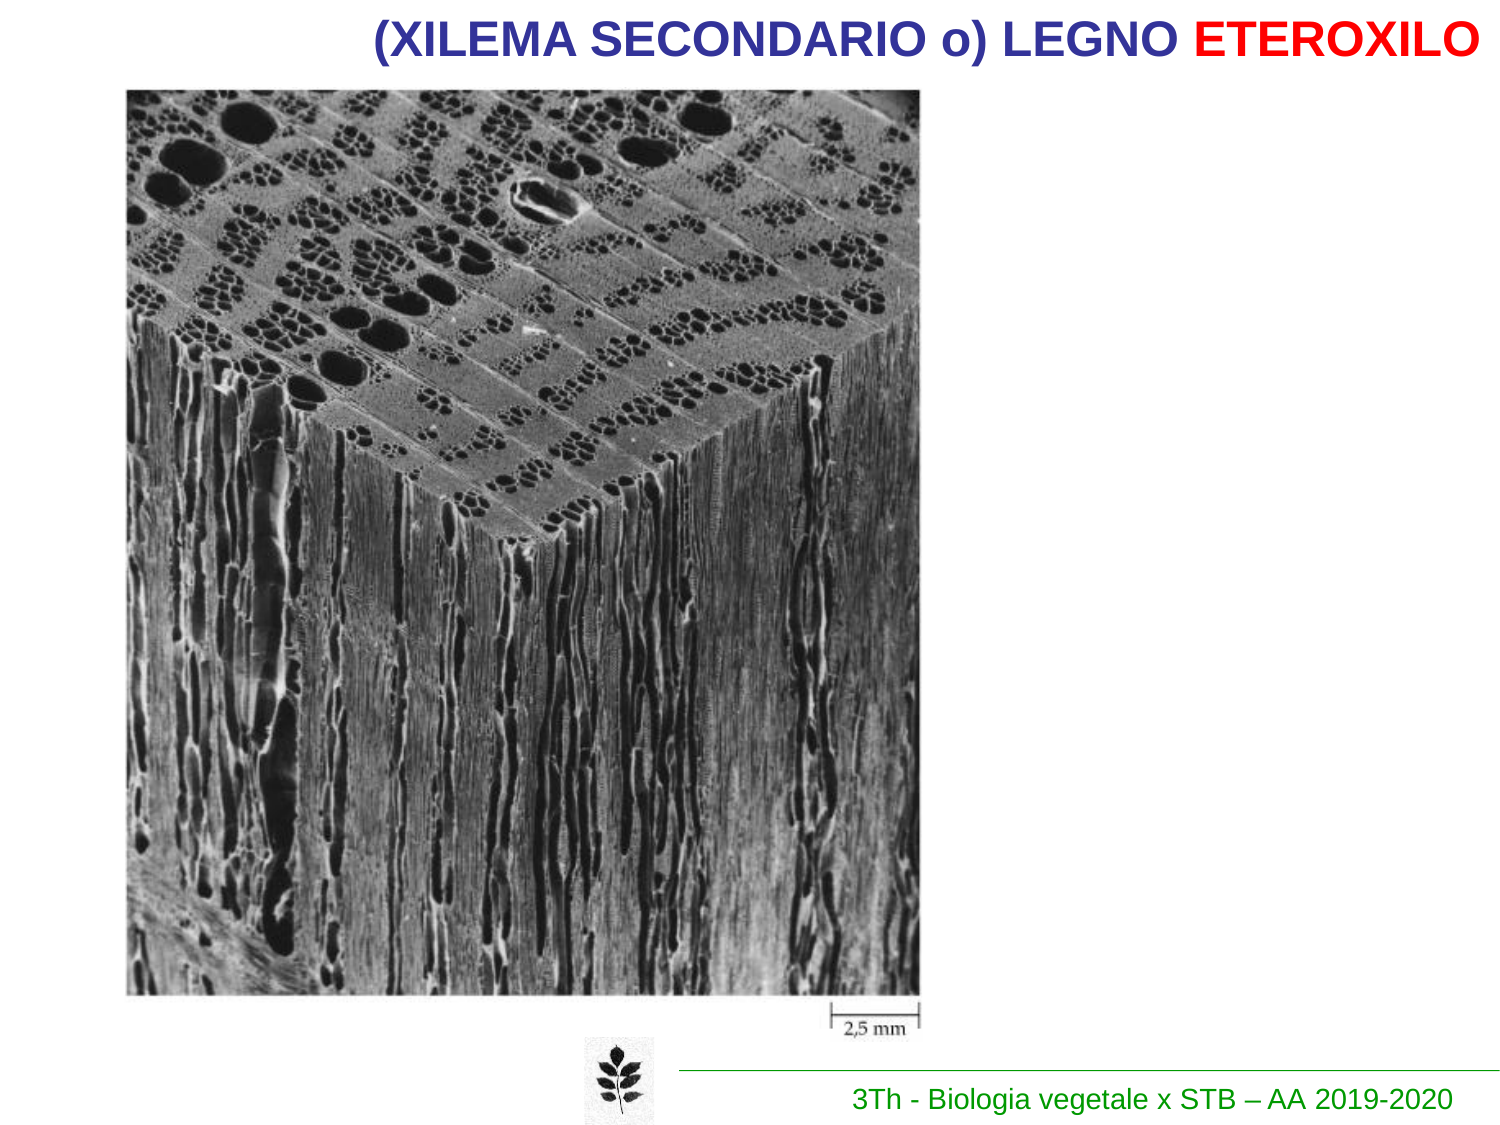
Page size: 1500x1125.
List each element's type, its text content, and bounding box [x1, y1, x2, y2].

title (XILEMA SECONDARIO o) LEGNO ETEROXILO [13, 4, 1487, 195]
text_box [124, 195, 923, 1042]
footer 3Th - Biologia vegetale x STB – AA 2019-2020 [849, 1081, 1487, 1125]
text_box [584, 1037, 655, 1125]
